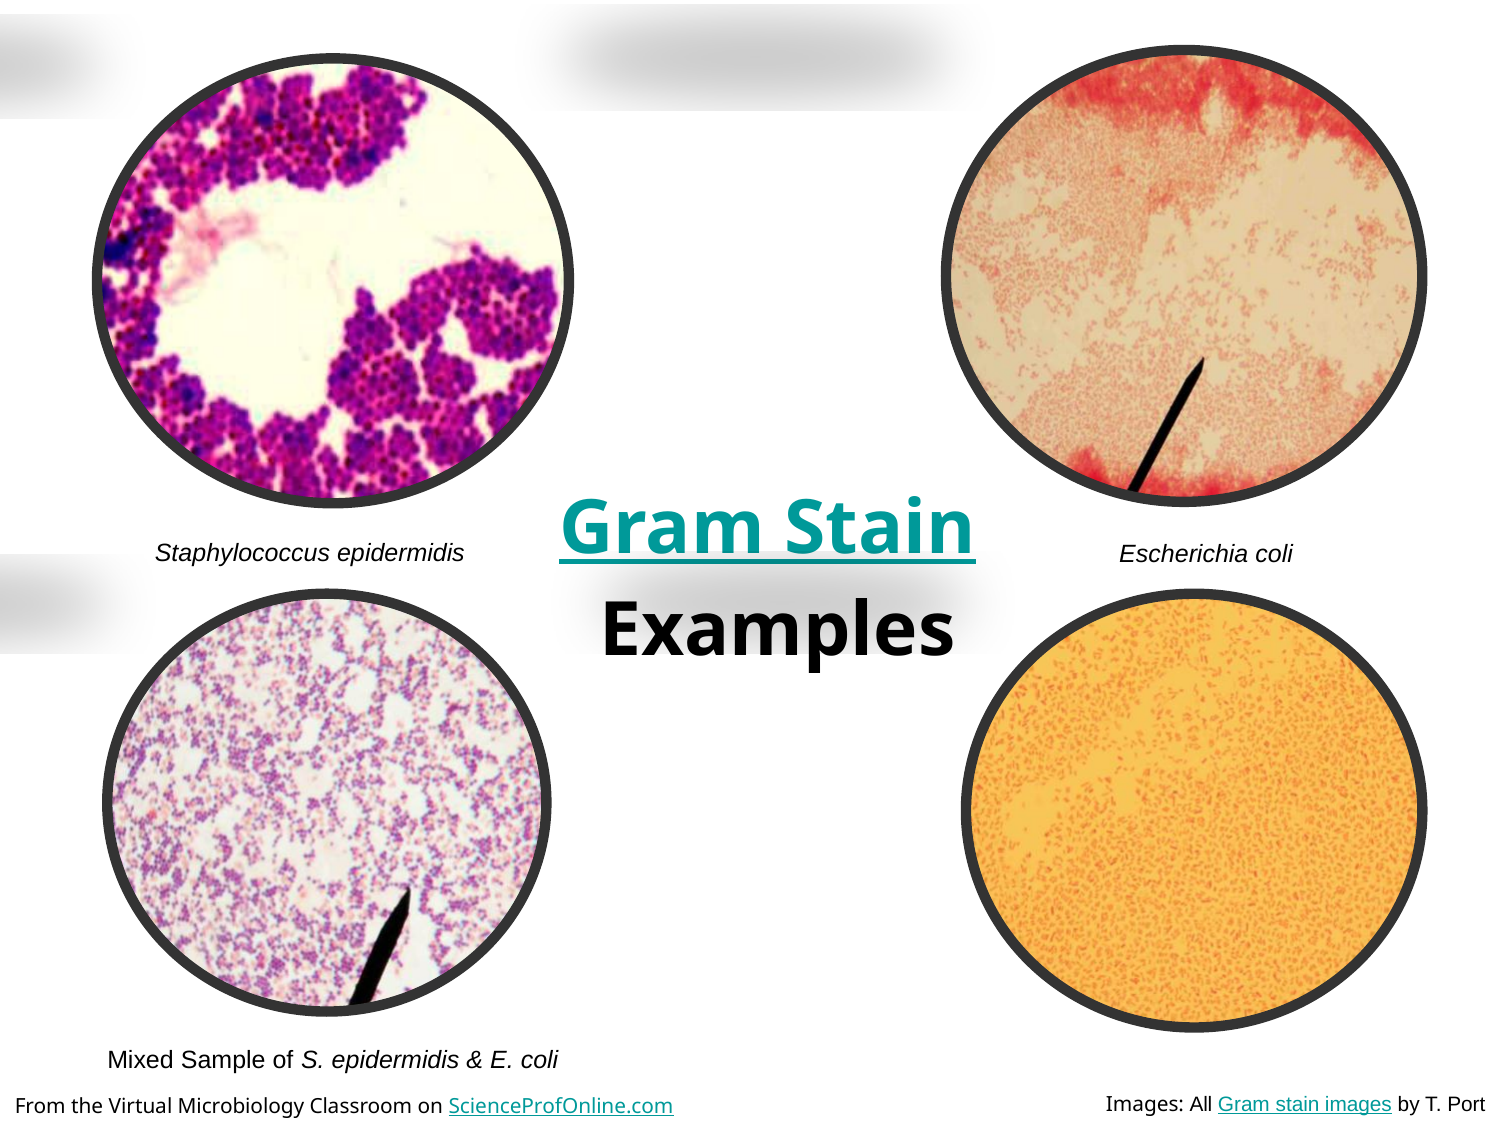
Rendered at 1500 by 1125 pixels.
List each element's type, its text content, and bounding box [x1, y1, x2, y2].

picture [106, 593, 547, 1012]
picture [96, 58, 570, 504]
text_box Mixed Sample of S. epidermidis & E. coli [66, 1036, 600, 1081]
picture [965, 593, 1423, 1028]
title Gram Stain Examples [527, 465, 1028, 684]
text_box From the Virtual Microbiology Classroom on ScienceProfOnline.com [0, 1084, 738, 1125]
text_box Staphylococcus epidermidis [128, 528, 492, 574]
text_box Images: All Gram stain images by T. Port [912, 1083, 1500, 1124]
text_box Escherichia coli [1024, 529, 1388, 575]
picture [945, 49, 1423, 503]
